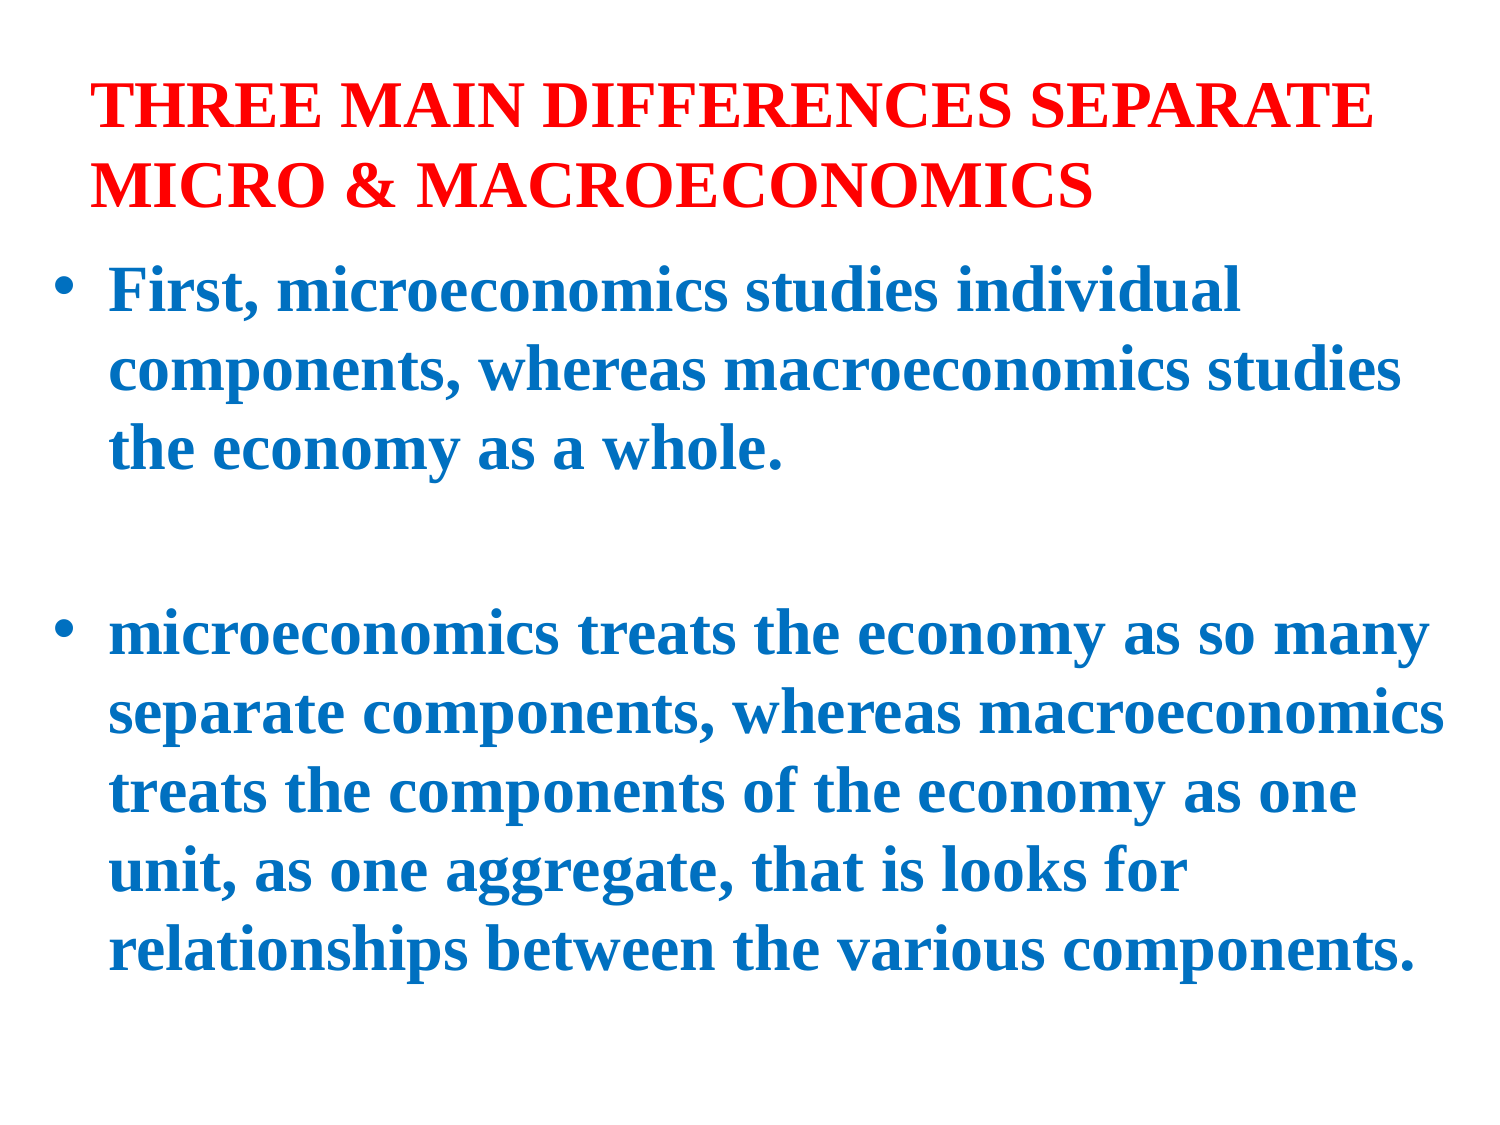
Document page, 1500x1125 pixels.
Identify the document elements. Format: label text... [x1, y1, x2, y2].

title THREE MAIN DIFFERENCES SEPARATE MICRO & MACROECONOMICS [75, 45, 1425, 237]
list First, microeconomics studies individual components, whereas macroeconomics studies the economy as a whole. microeconomics treats the economy as so many separate components, whereas macroeconomics treats the components of the economy as one unit, as one aggregate, that is looks for relationships between the various components. [37, 237, 1463, 1075]
